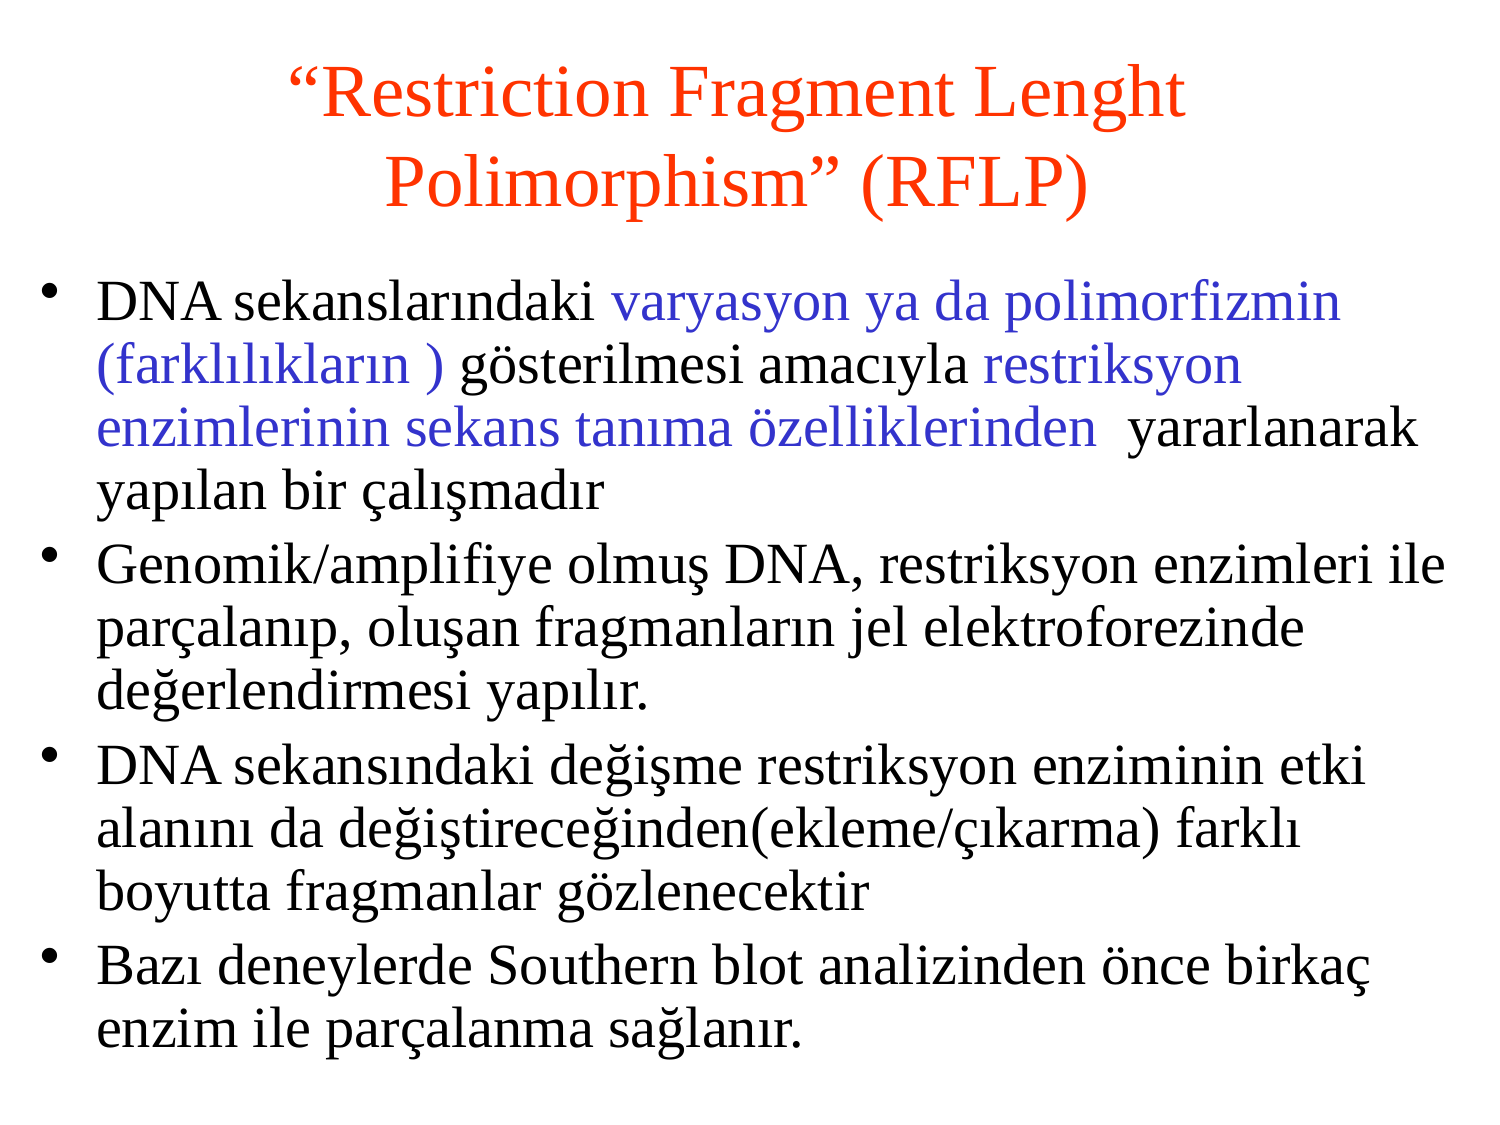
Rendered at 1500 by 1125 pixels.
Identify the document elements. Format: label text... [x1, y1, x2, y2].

title “Restriction Fragment Lenght Polimorphism” (RFLP) [99, 37, 1376, 226]
list DNA sekanslarındaki varyasyon ya da polimorfizmin (farklılıkların ) gösterilmesi amacıyla restriksyon enzimlerinin sekans tanıma özelliklerinden yararlanarak yapılan bir çalışmadır Genomik/amplifiye olmuş DNA, restriksyon enzimleri ile parçalanıp, oluşan fragmanların jel elektroforezinde değerlendirmesi yapılır. DNA sekansındaki değişme restriksyon enziminin etki alanını da değiştireceğinden(ekleme/çıkarma) farklı boyutta fragmanlar gözlenecektir Bazı deneylerde Southern blot analizinden önce birkaç enzim ile parçalanma sağlanır. [24, 262, 1500, 1088]
